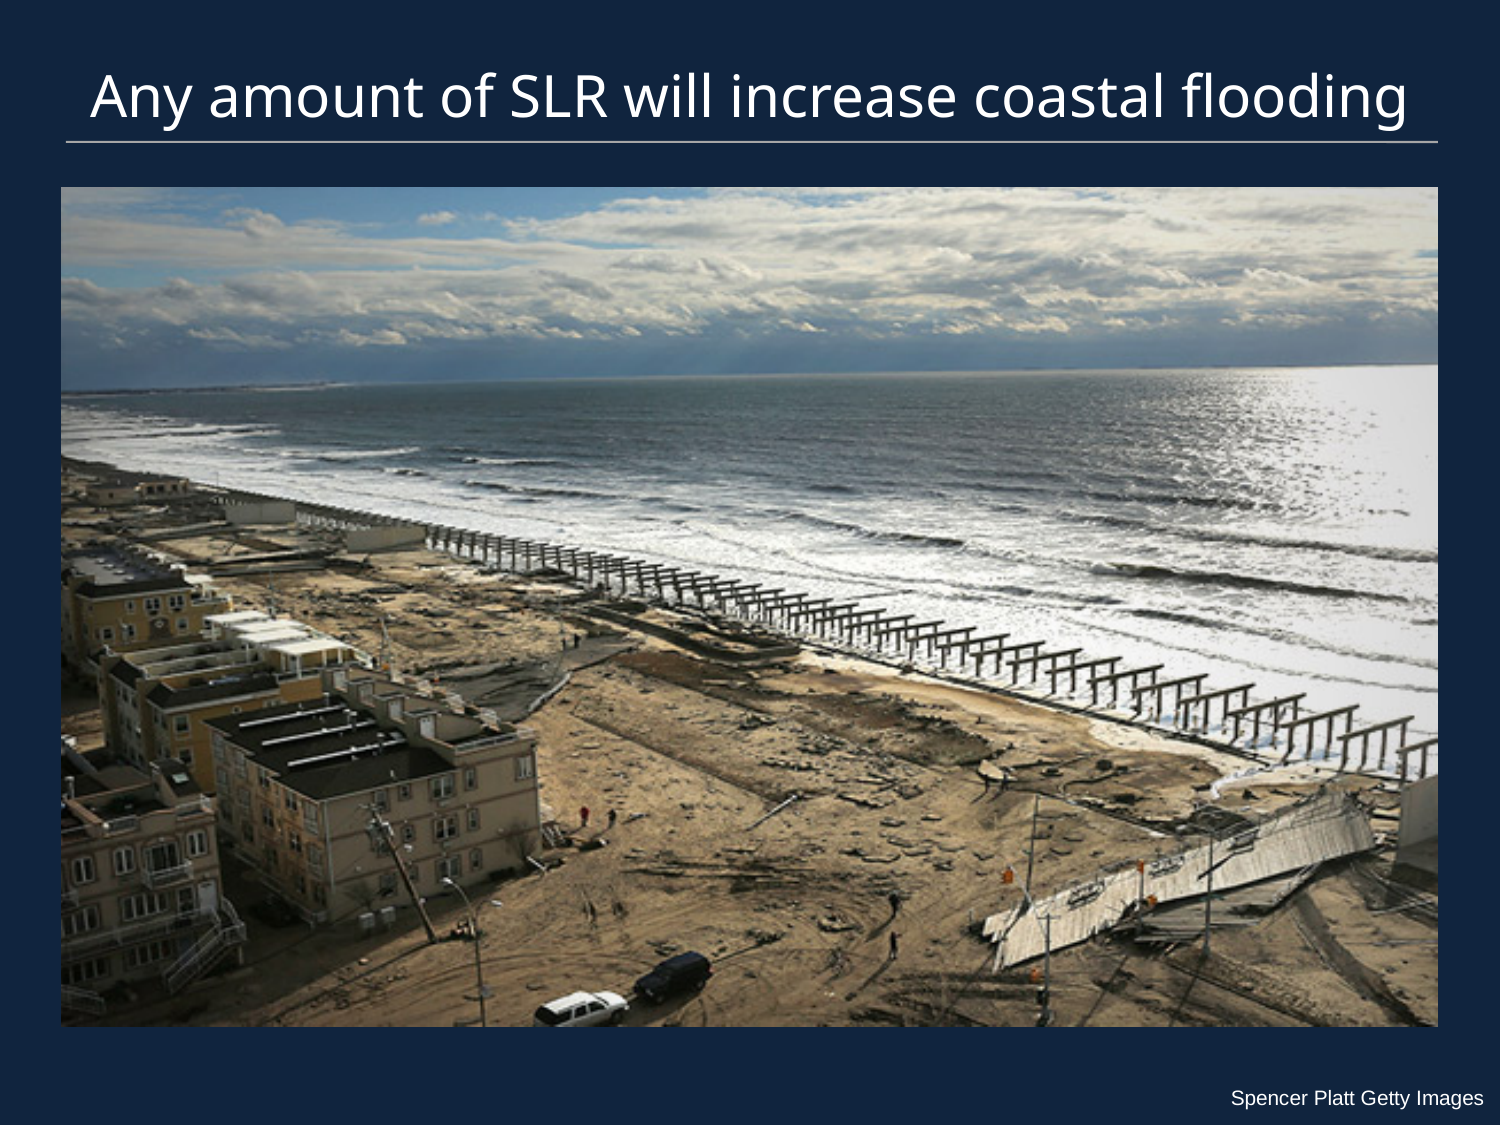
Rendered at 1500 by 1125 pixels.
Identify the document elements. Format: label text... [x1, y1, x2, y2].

picture [60, 187, 1439, 1028]
title Any amount of SLR will increase coastal flooding [0, 0, 1500, 188]
text_box Spencer Platt Getty Images [1091, 1077, 1500, 1117]
